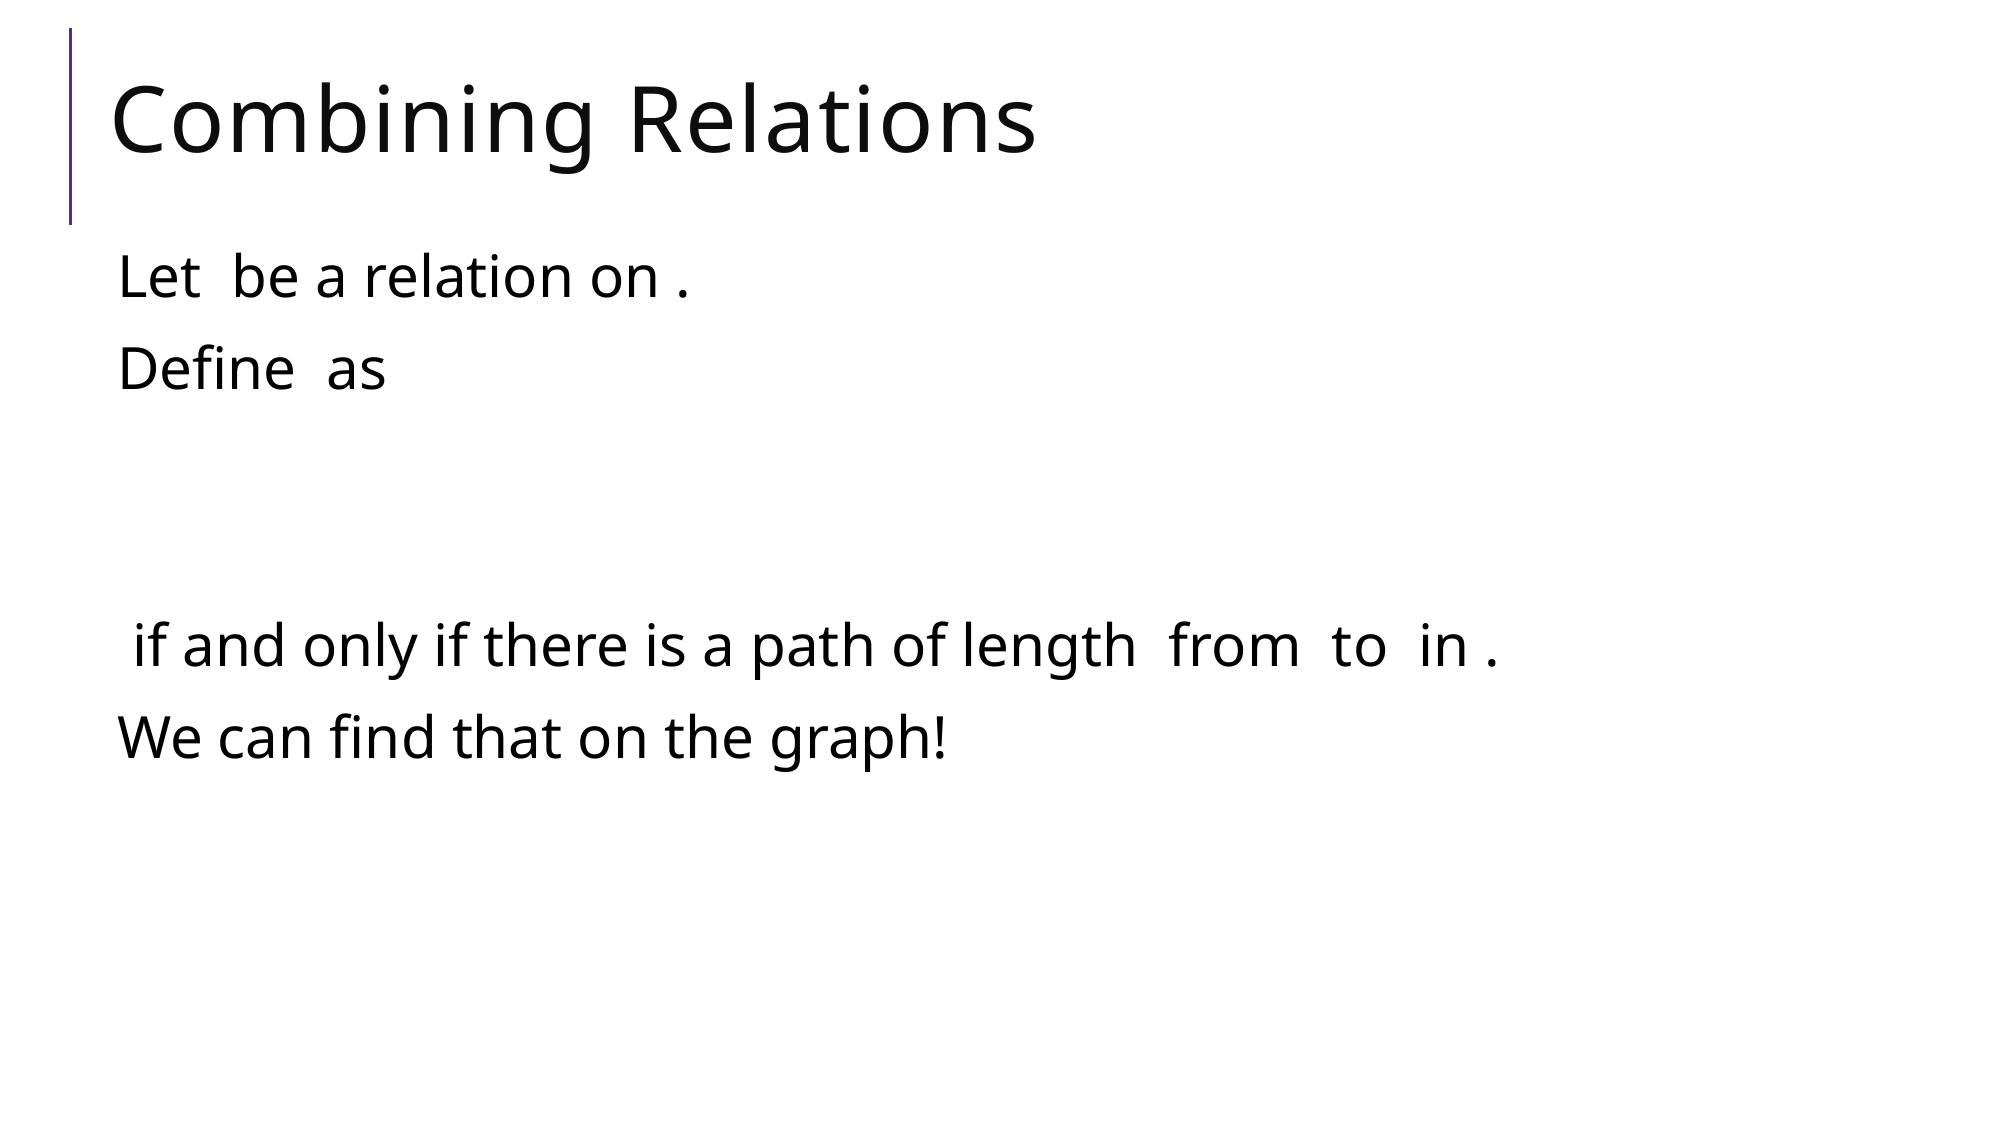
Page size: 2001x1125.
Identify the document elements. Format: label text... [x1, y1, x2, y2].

title Combining Relations [94, 43, 1930, 210]
